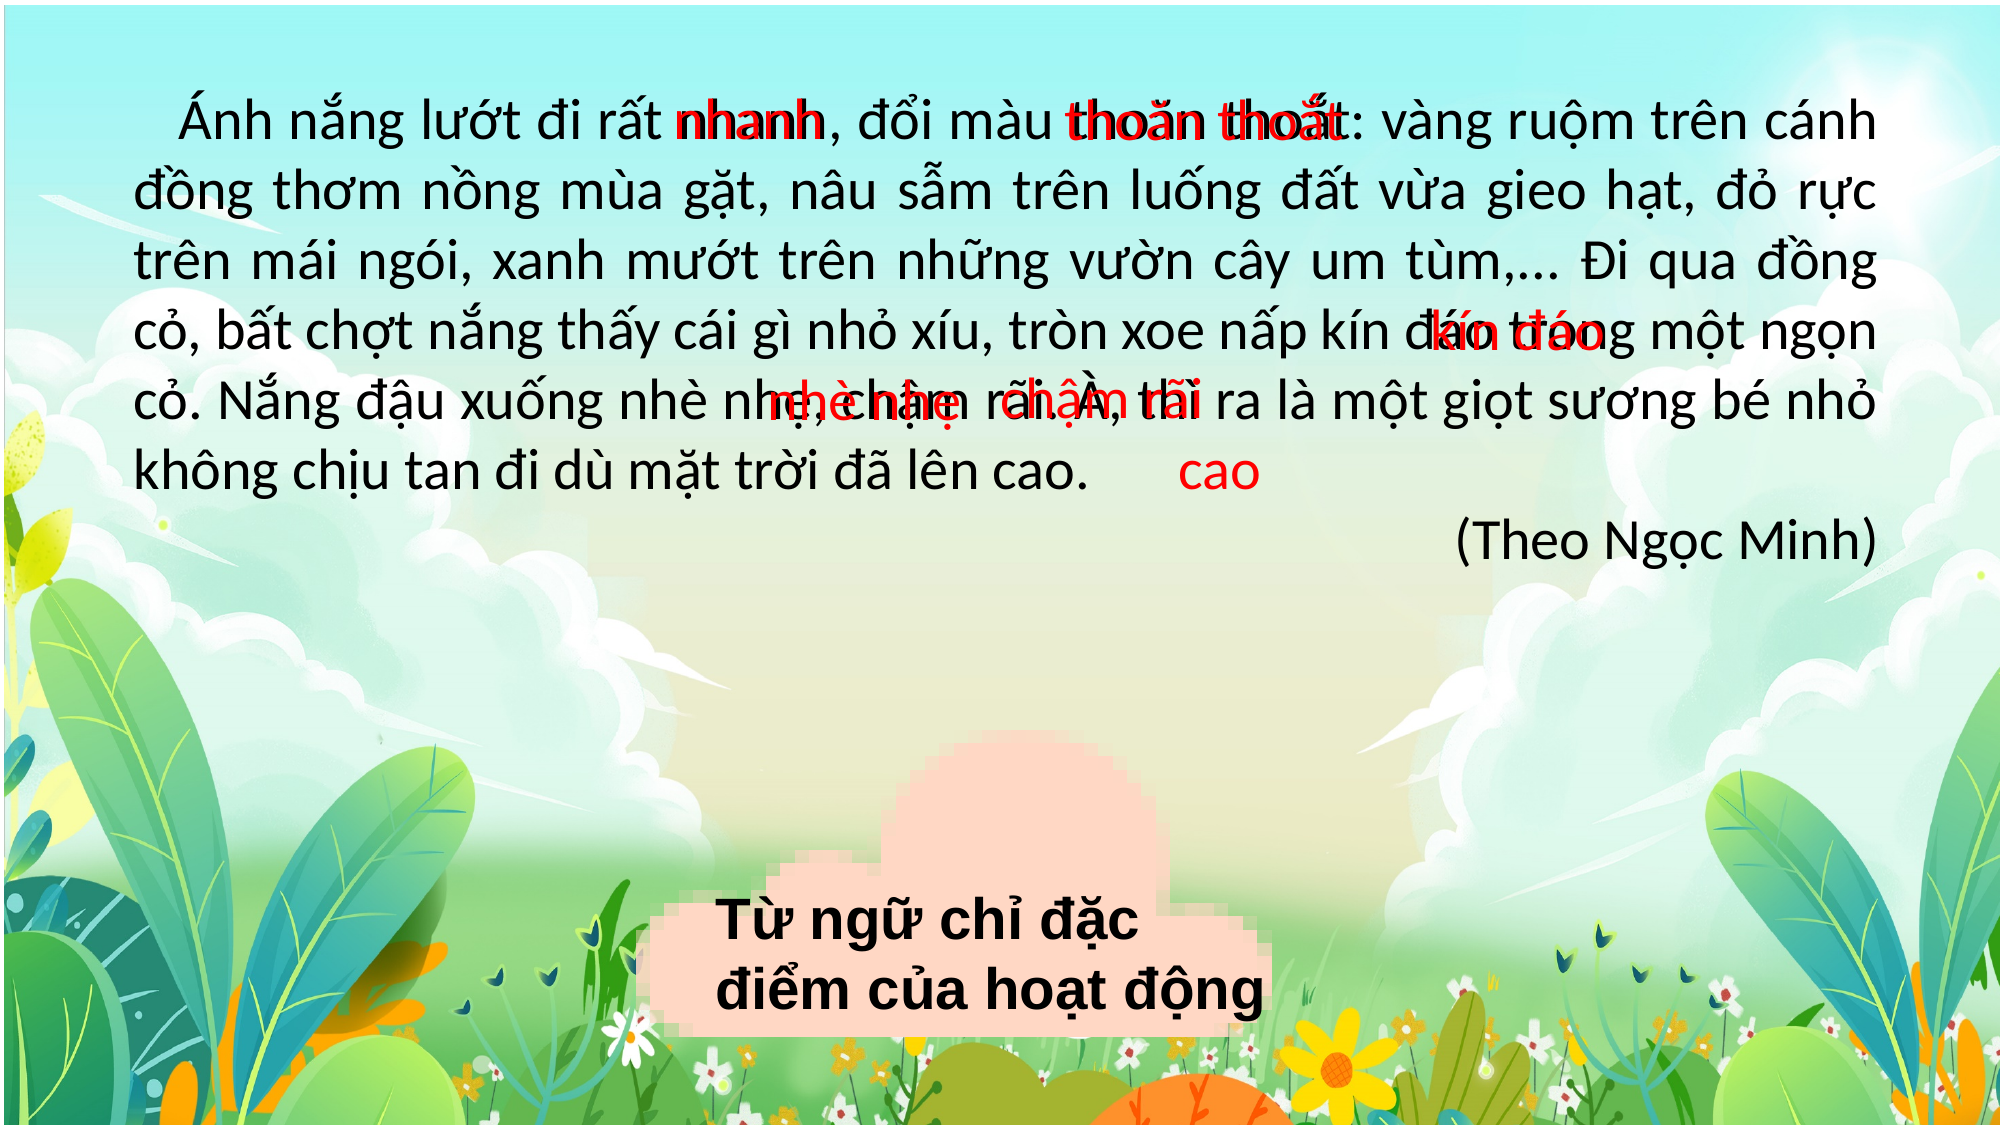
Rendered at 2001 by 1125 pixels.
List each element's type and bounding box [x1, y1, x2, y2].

picture [4, 5, 2000, 1125]
text_box [636, 730, 1285, 1037]
